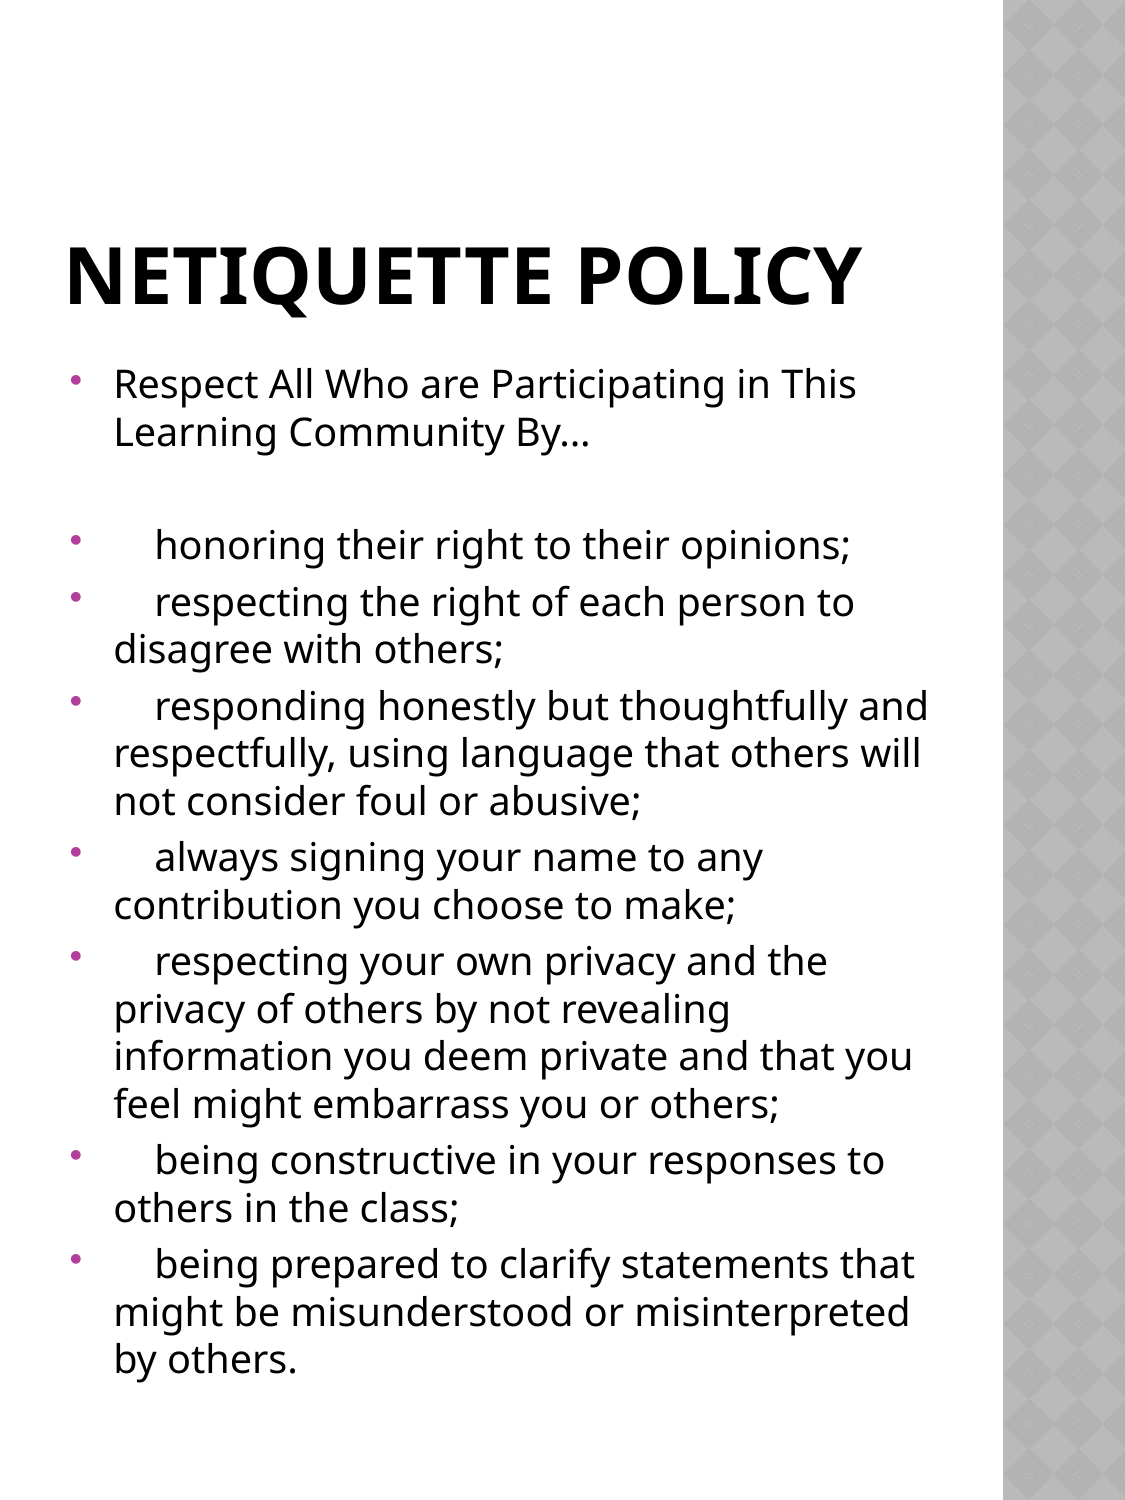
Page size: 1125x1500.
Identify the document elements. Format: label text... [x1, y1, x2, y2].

title Netiquette policy [56, 69, 947, 320]
list Respect All Who are Participating in This Learning Community By... honoring their right to their opinions; respecting the right of each person to disagree with others; responding honestly but thoughtfully and respectfully, using language that others will not consider foul or abusive; always signing your name to any contribution you choose to make; respecting your own privacy and the privacy of others by not revealing information you deem private and that you feel might embarrass you or others; being constructive in your responses to others in the class; being prepared to clarify statements that might be misunderstood or misinterpreted by others. [56, 352, 947, 1412]
